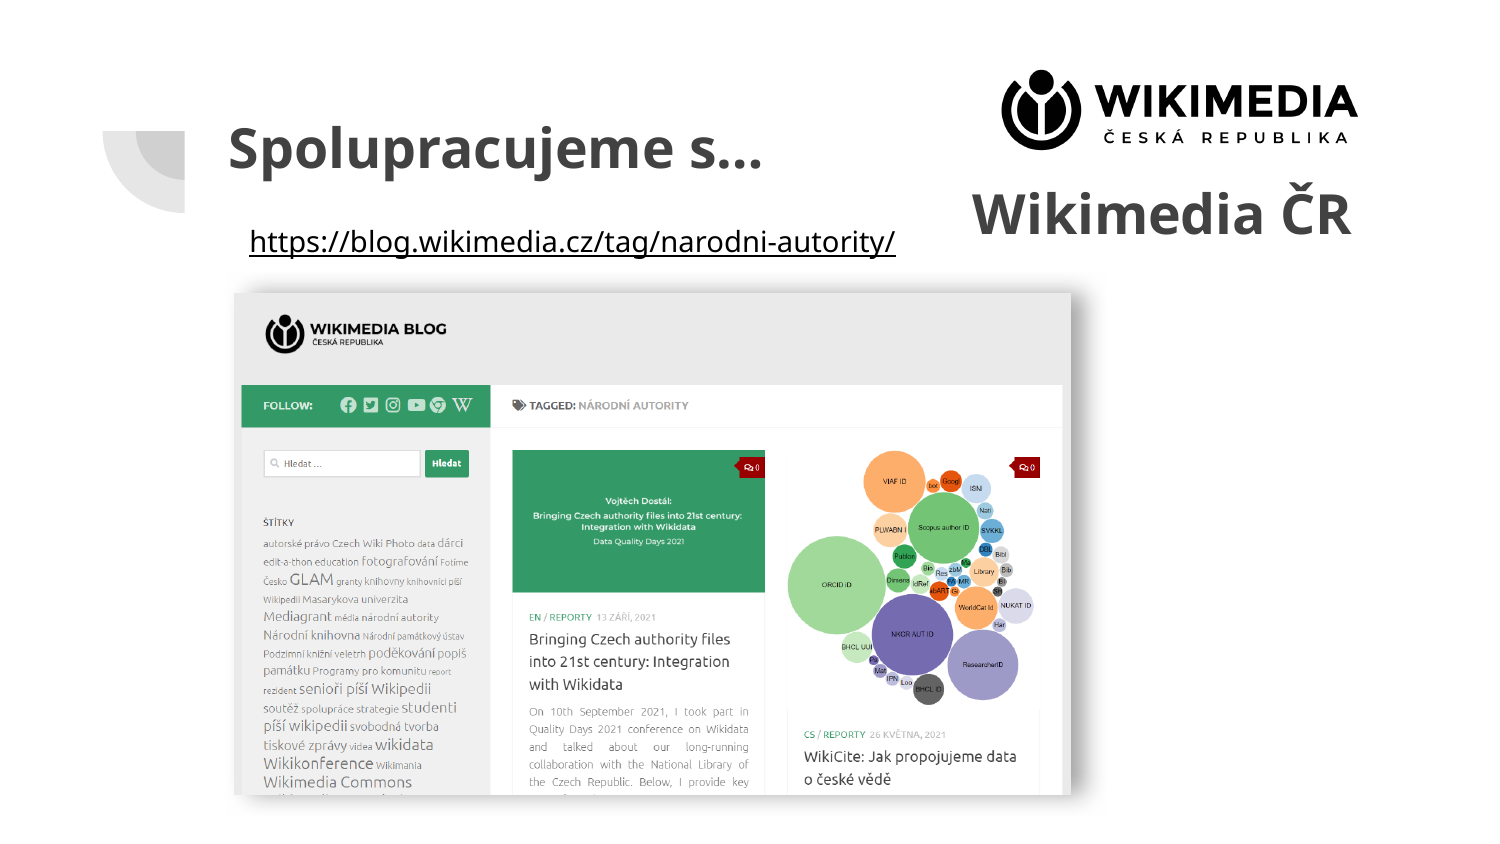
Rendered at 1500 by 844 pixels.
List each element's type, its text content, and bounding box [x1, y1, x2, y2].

title Spolupracujeme s… Wikimedia ČR [213, 98, 1368, 263]
picture [990, 62, 1368, 156]
picture [234, 292, 1071, 795]
text_box https://blog.wikimedia.cz/tag/narodni-autority/ [234, 208, 956, 279]
